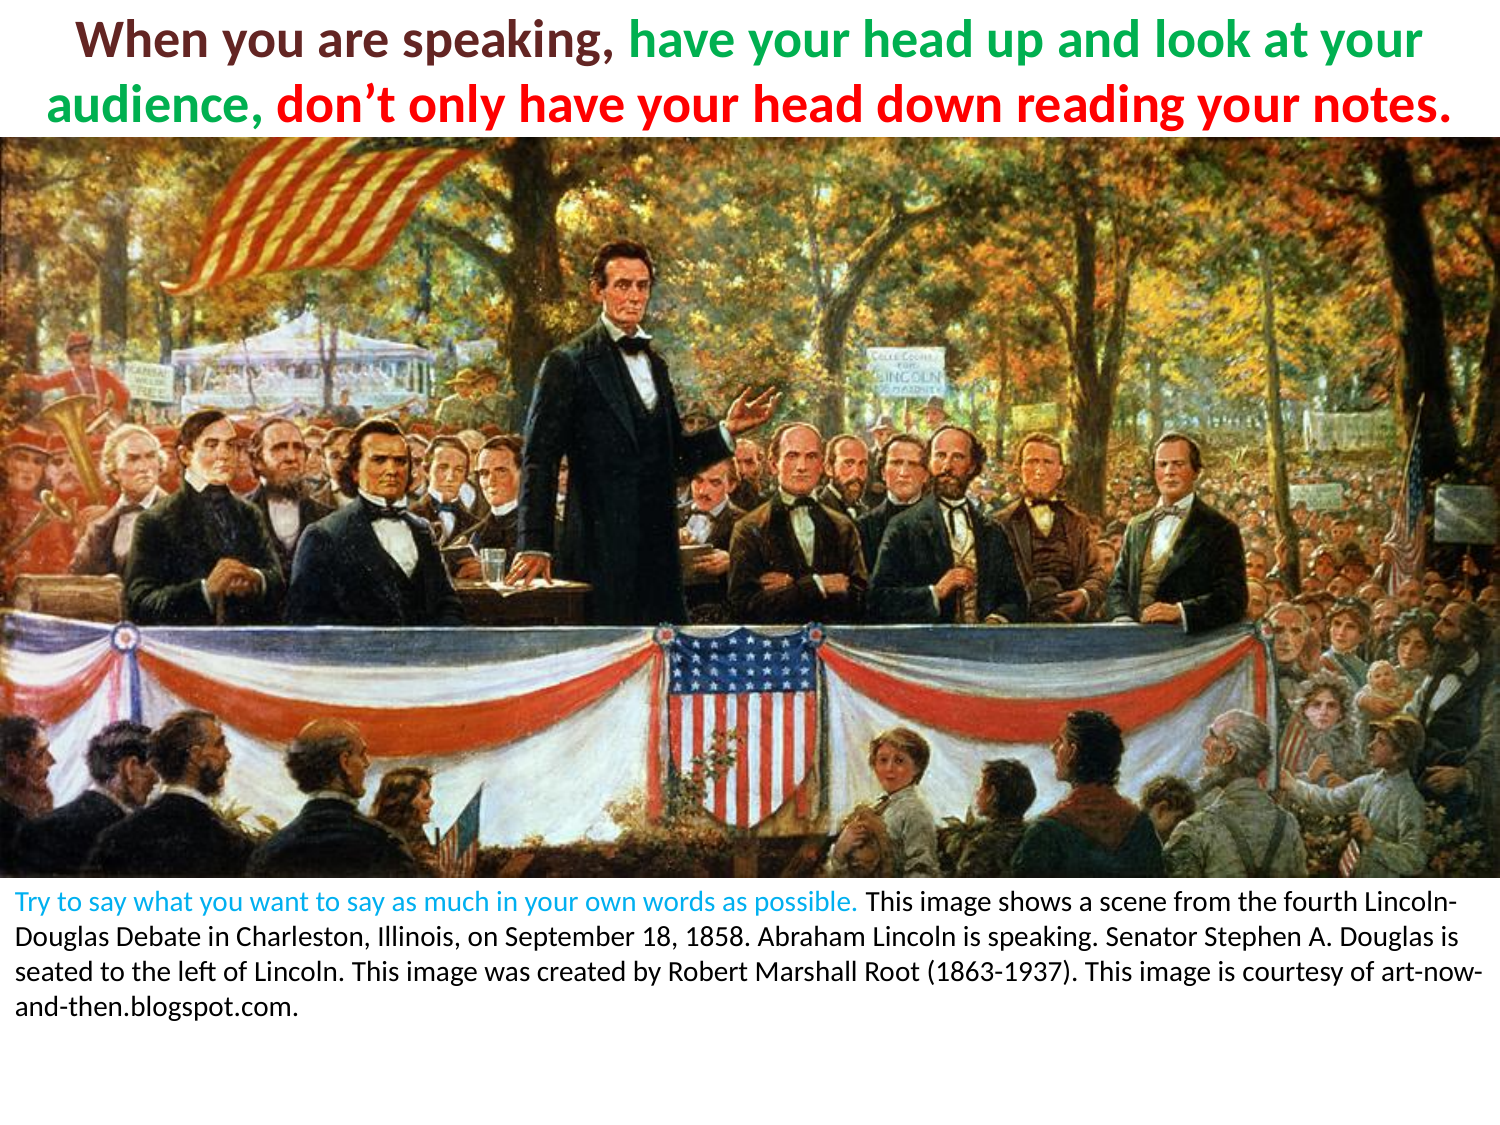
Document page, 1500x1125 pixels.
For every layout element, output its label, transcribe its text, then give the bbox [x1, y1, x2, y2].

text_box Try to say what you want to say as much in your own words as possible. This image shows a scene from the fourth Lincoln-Douglas Debate in Charleston, Illinois, on September 18, 1858. Abraham Lincoln is speaking. Senator Stephen A. Douglas is seated to the left of Lincoln. This image was created by Robert Marshall Root (1863-1937). This image is courtesy of art-now-and-then.blogspot.com. [0, 885, 1500, 1030]
picture [0, 137, 1500, 879]
title When you are speaking, have your head up and look at your audience, don’t only have your head down reading your notes. [0, 0, 1500, 136]
